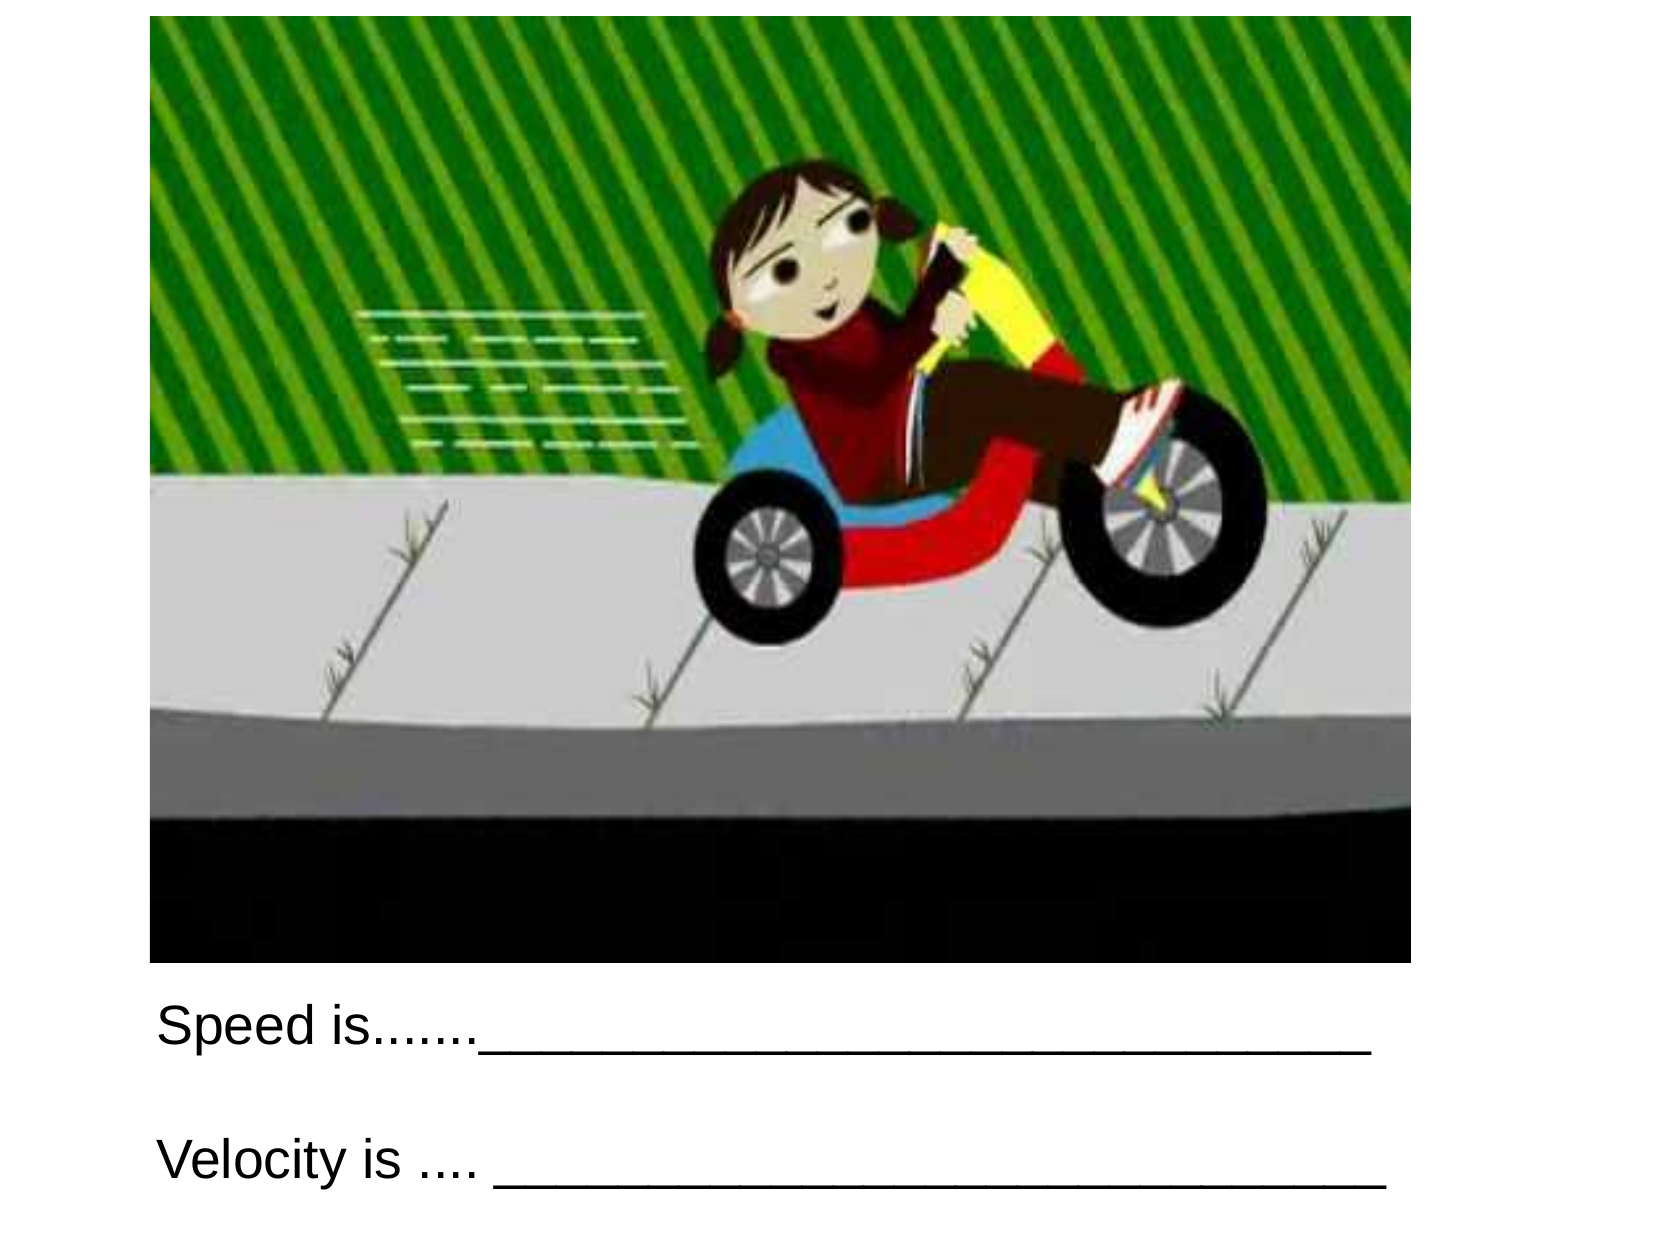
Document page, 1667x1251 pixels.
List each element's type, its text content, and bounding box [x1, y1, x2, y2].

text_box [149, 16, 1412, 963]
text_box Speed is......._____________________________ Velocity is .... _____________________________ [149, 983, 1476, 1196]
